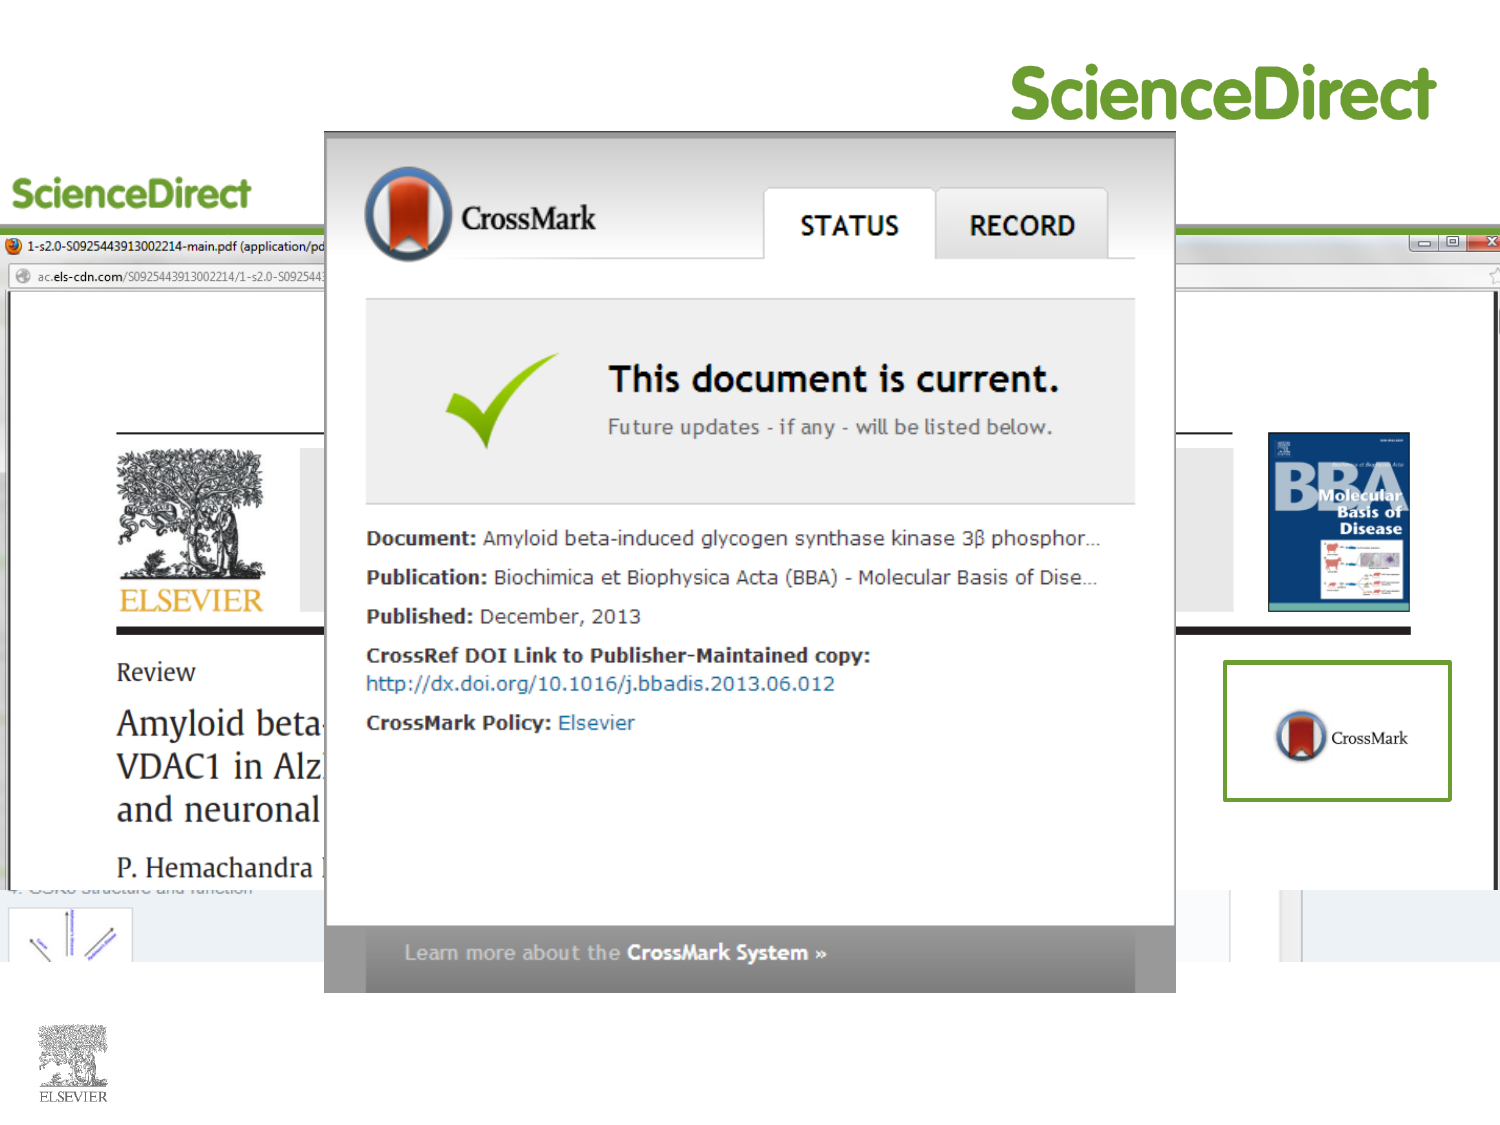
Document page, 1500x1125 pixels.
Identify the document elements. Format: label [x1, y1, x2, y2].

picture [37, 1023, 108, 1102]
picture [0, 49, 1500, 994]
